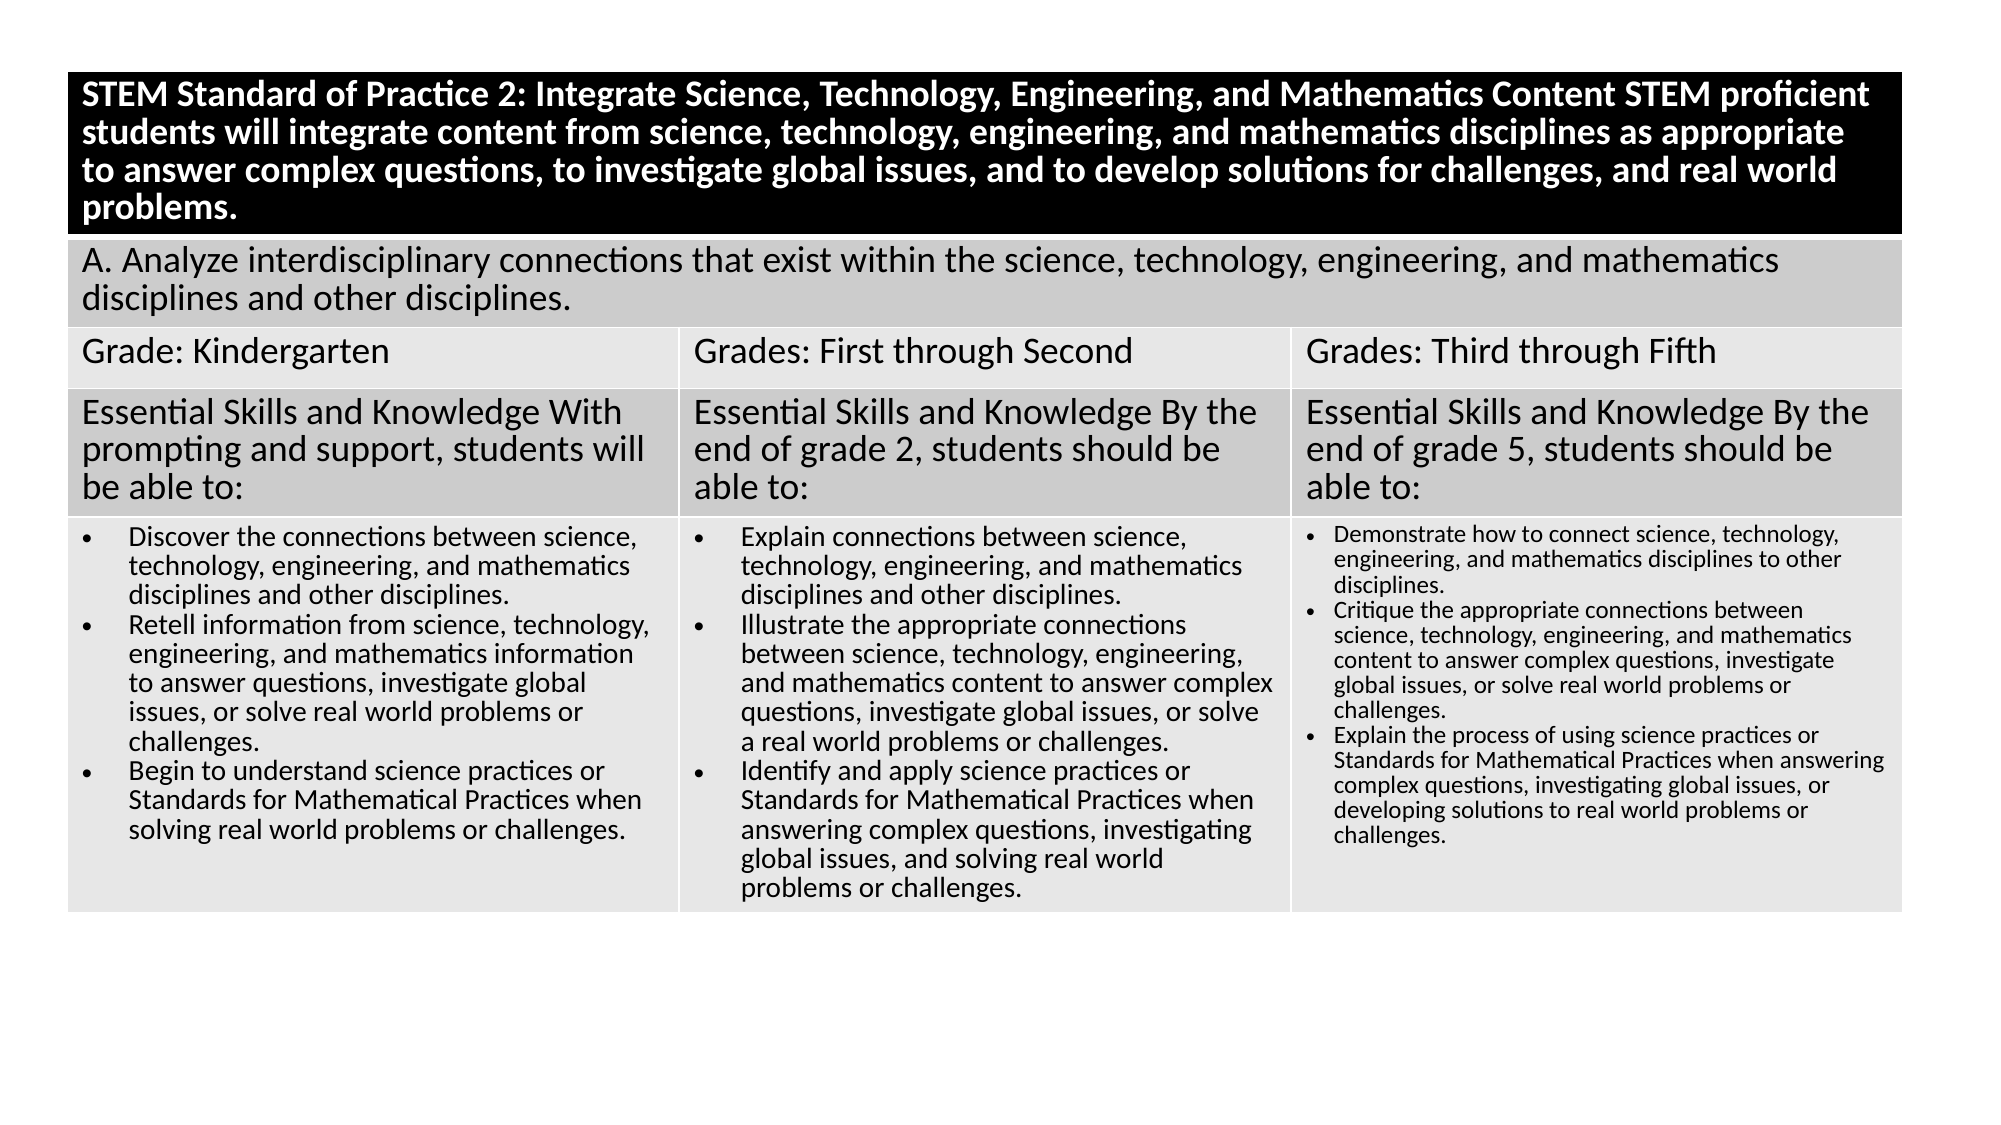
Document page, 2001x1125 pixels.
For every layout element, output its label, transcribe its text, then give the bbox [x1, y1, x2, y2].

table_cell A. Analyze interdisciplinary connections that exist within the science, technology, engineering, and mathematics disciplines and other disciplines. [68, 240, 1902, 327]
table_cell Essential Skills and Knowledge By the end of grade 5, students should be able to: [1292, 389, 1902, 516]
table_cell Essential Skills and Knowledge By the end of grade 2, students should be able to: [680, 389, 1290, 516]
table_cell Explain connections between science, technology, engineering, and mathematics disciplines and other disciplines. Illustrate the appropriate connections between science, technology, engineering, and mathematics content to answer complex questions, investigate global issues, or solve a real world problems or challenges. Identify and apply science practices or Standards for Mathematical Practices when answering complex questions, investigating global issues, and solving real world problems or challenges. [680, 518, 1290, 912]
table_cell Grades: Third through Fifth [1292, 328, 1902, 388]
table_cell Grade: Kindergarten [68, 328, 678, 388]
table_header STEM Standard of Practice 2: Integrate Science, Technology, Engineering, and Mathematics Content STEM proficient students will integrate content from science, technology, engineering, and mathematics disciplines as appropriate to answer complex questions, to investigate global issues, and to develop solutions for challenges, and real world problems. [68, 72, 1902, 234]
table_cell Demonstrate how to connect science, technology, engineering, and mathematics disciplines to other disciplines. Critique the appropriate connections between science, technology, engineering, and mathematics content to answer complex questions, investigate global issues, or solve real world problems or challenges. Explain the process of using science practices or Standards for Mathematical Practices when answering complex questions, investigating global issues, or developing solutions to real world problems or challenges. [1292, 518, 1902, 912]
table_cell Discover the connections between science, technology, engineering, and mathematics disciplines and other disciplines. Retell information from science, technology, engineering, and mathematics information to answer questions, investigate global issues, or solve real world problems or challenges. Begin to understand science practices or Standards for Mathematical Practices when solving real world problems or challenges. [68, 518, 678, 912]
table_cell Essential Skills and Knowledge With prompting and support, students will be able to: [68, 389, 678, 516]
table_cell Grades: First through Second [680, 328, 1290, 388]
